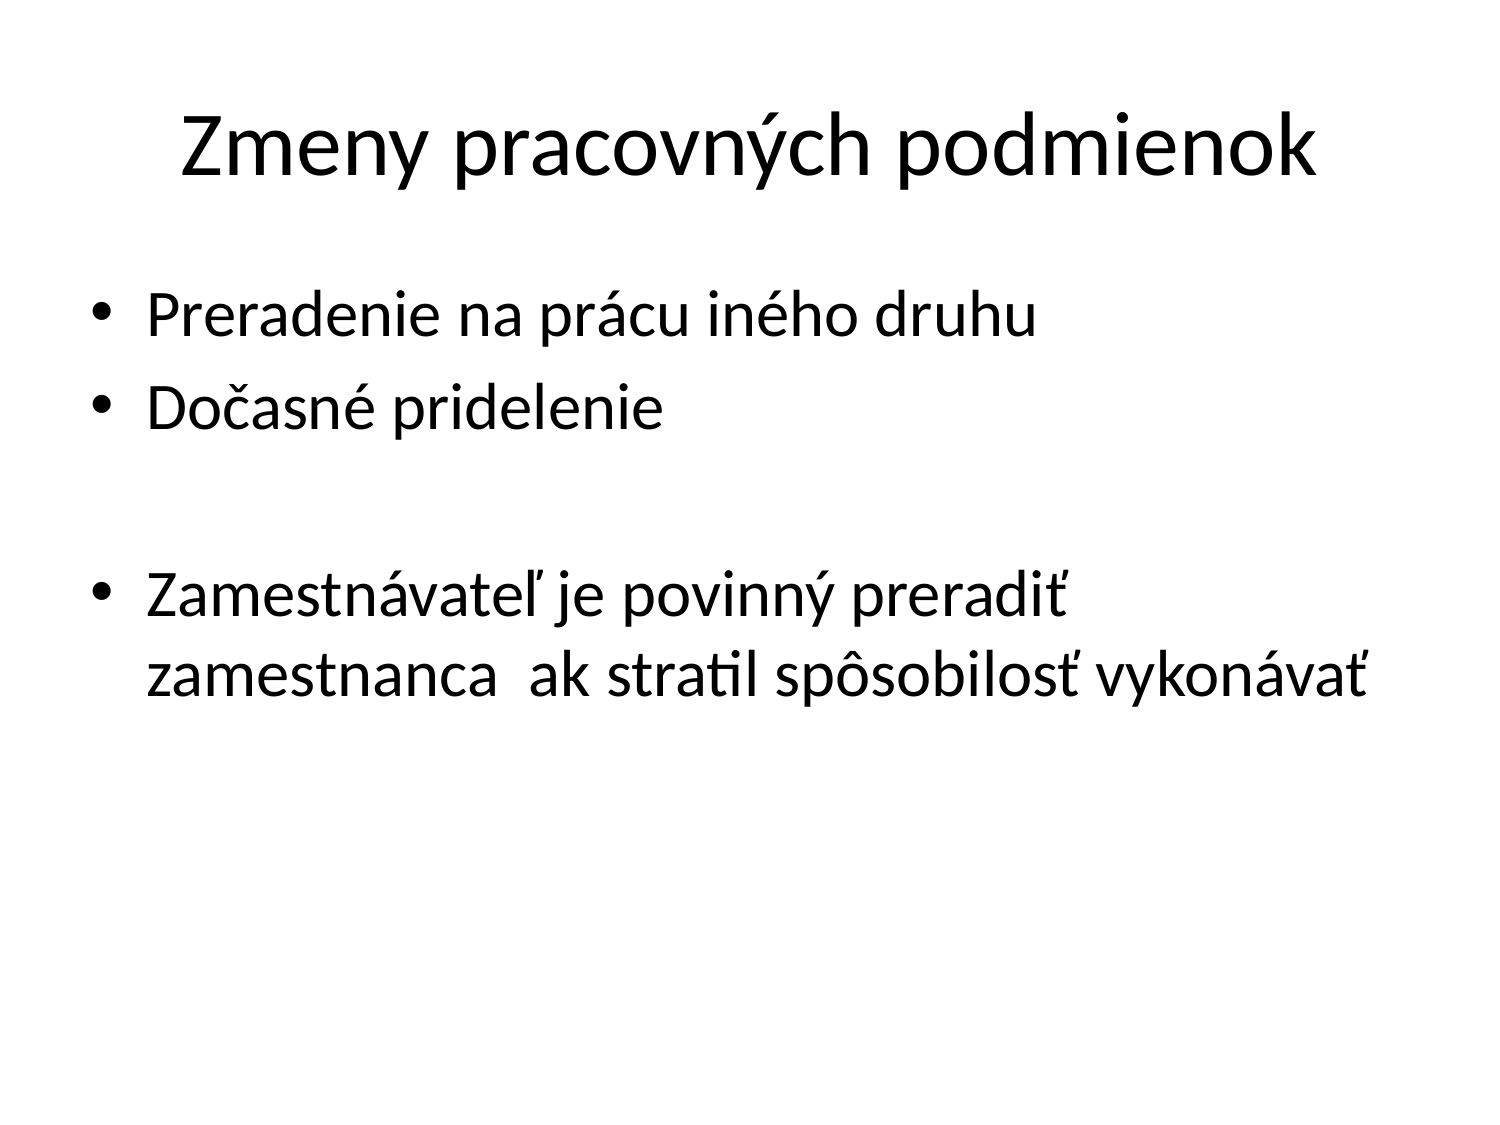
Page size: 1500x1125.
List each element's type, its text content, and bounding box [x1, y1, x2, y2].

list Preradenie na prácu iného druhu Dočasné pridelenie Zamestnávateľ je povinný preradiť zamestnanca ak stratil spôsobilosť vykonávať [75, 262, 1425, 1005]
title Zmeny pracovných podmienok [75, 45, 1425, 233]
